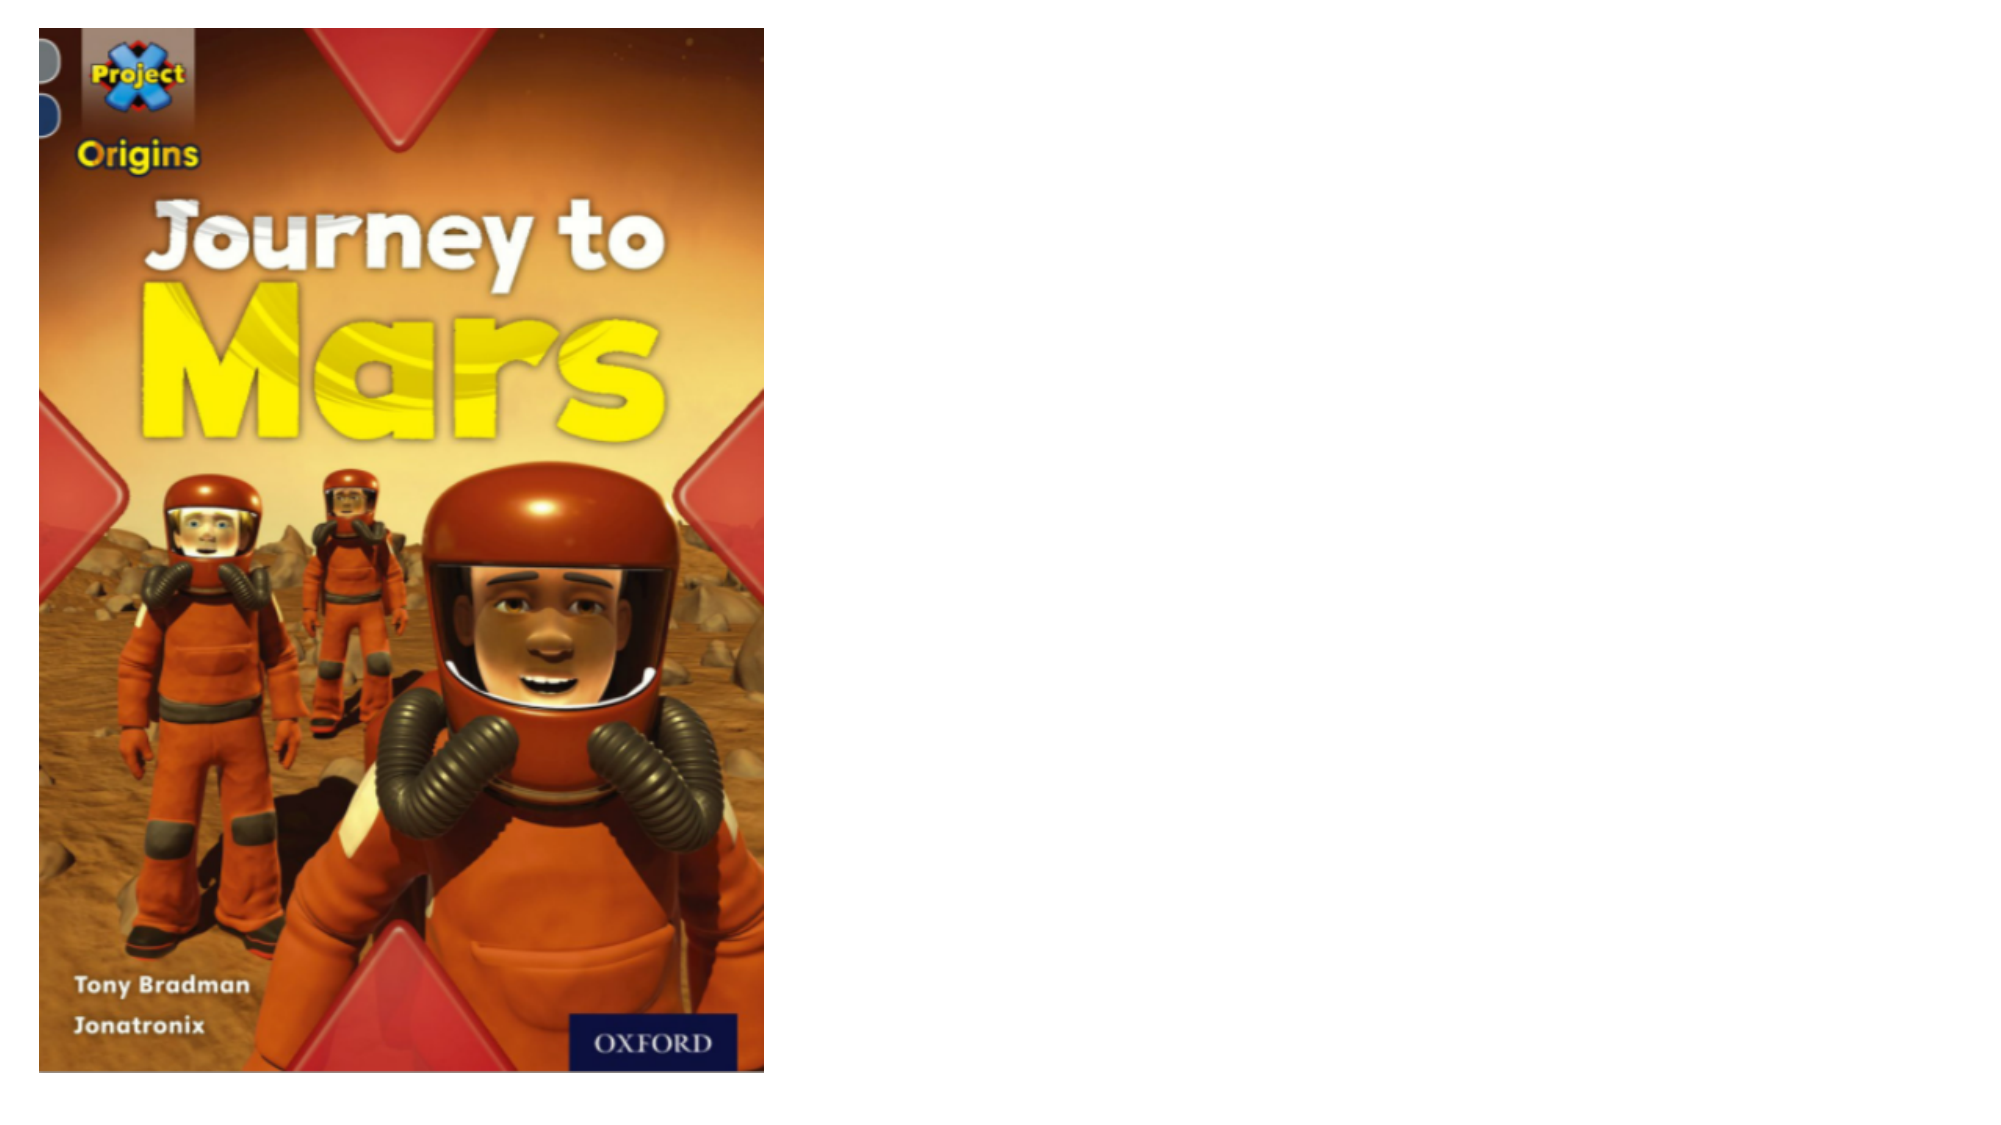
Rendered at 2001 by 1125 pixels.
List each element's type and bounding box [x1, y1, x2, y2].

picture [39, 28, 764, 1073]
